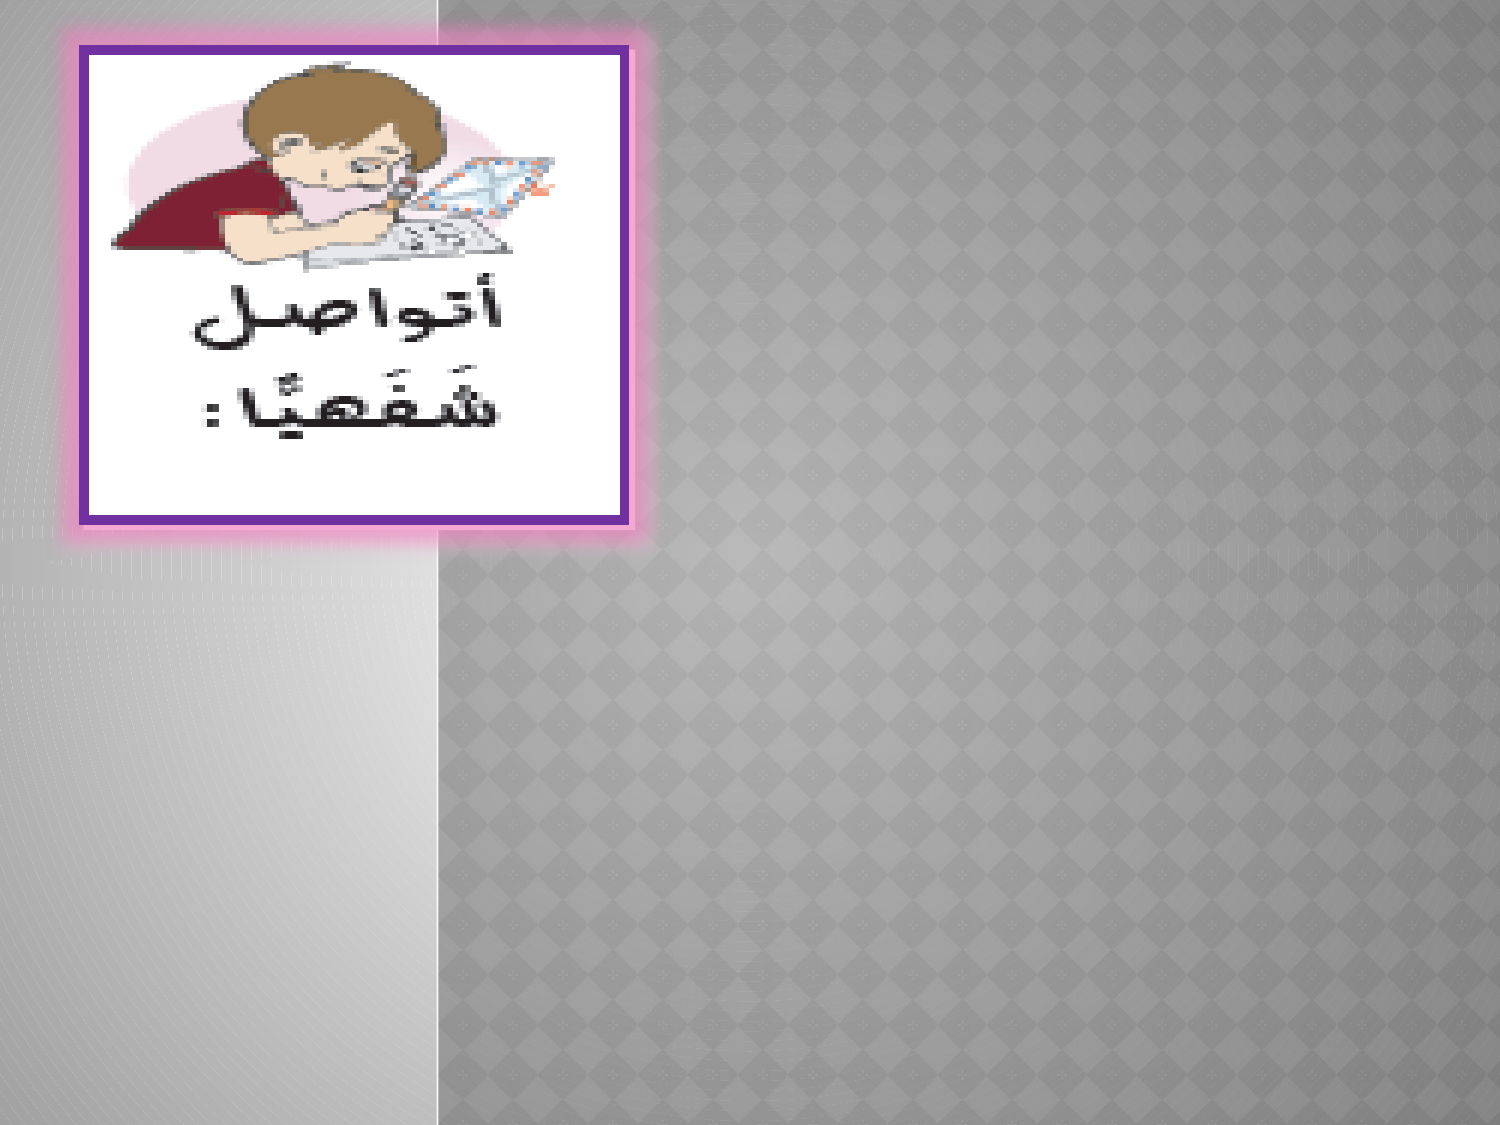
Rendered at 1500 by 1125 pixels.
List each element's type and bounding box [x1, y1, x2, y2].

picture [88, 54, 621, 516]
